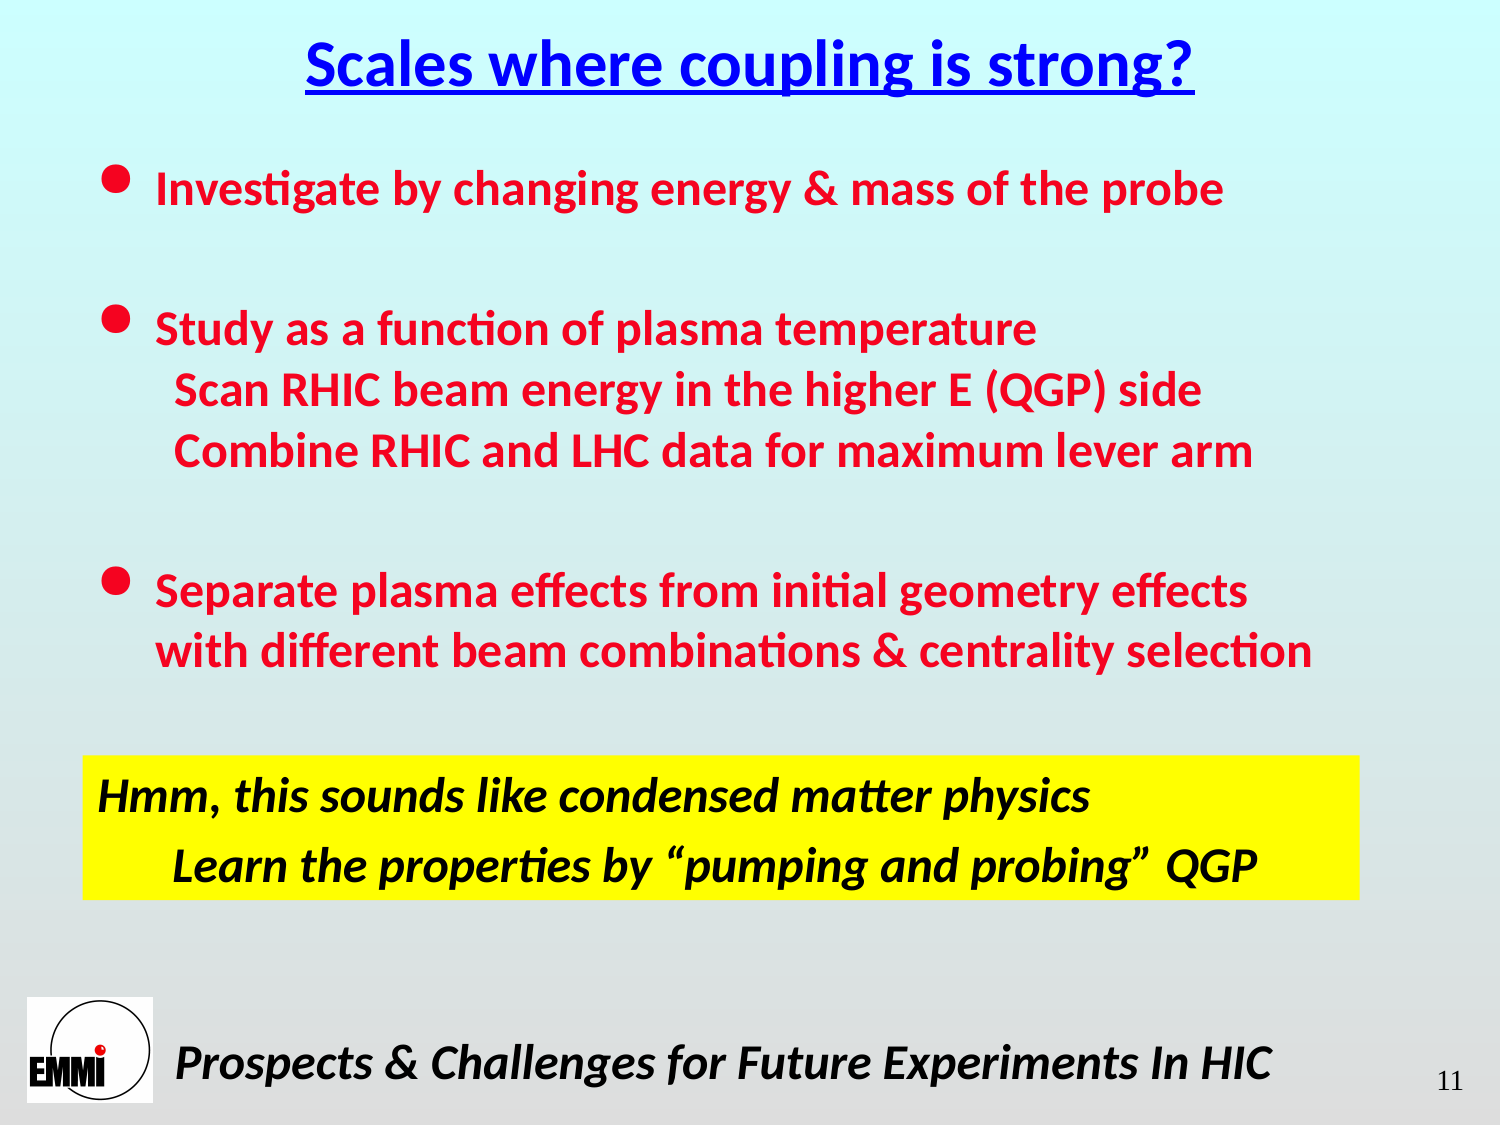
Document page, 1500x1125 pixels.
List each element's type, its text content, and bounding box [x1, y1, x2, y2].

slide_number 11 [1178, 1018, 1480, 1104]
picture [27, 997, 153, 1103]
list Investigate by changing energy & mass of the probe Study as a function of plasma temperature Scan RHIC beam energy in the higher E (QGP) side Combine RHIC and LHC data for maximum lever arm Separate plasma effects from initial geometry effects with different beam combinations & centrality selection [84, 147, 1360, 755]
title Scales where coupling is strong? [112, 21, 1388, 98]
text_box Hmm, this sounds like condensed matter physics Learn the properties by “pumping and probing” QGP [82, 755, 1360, 901]
